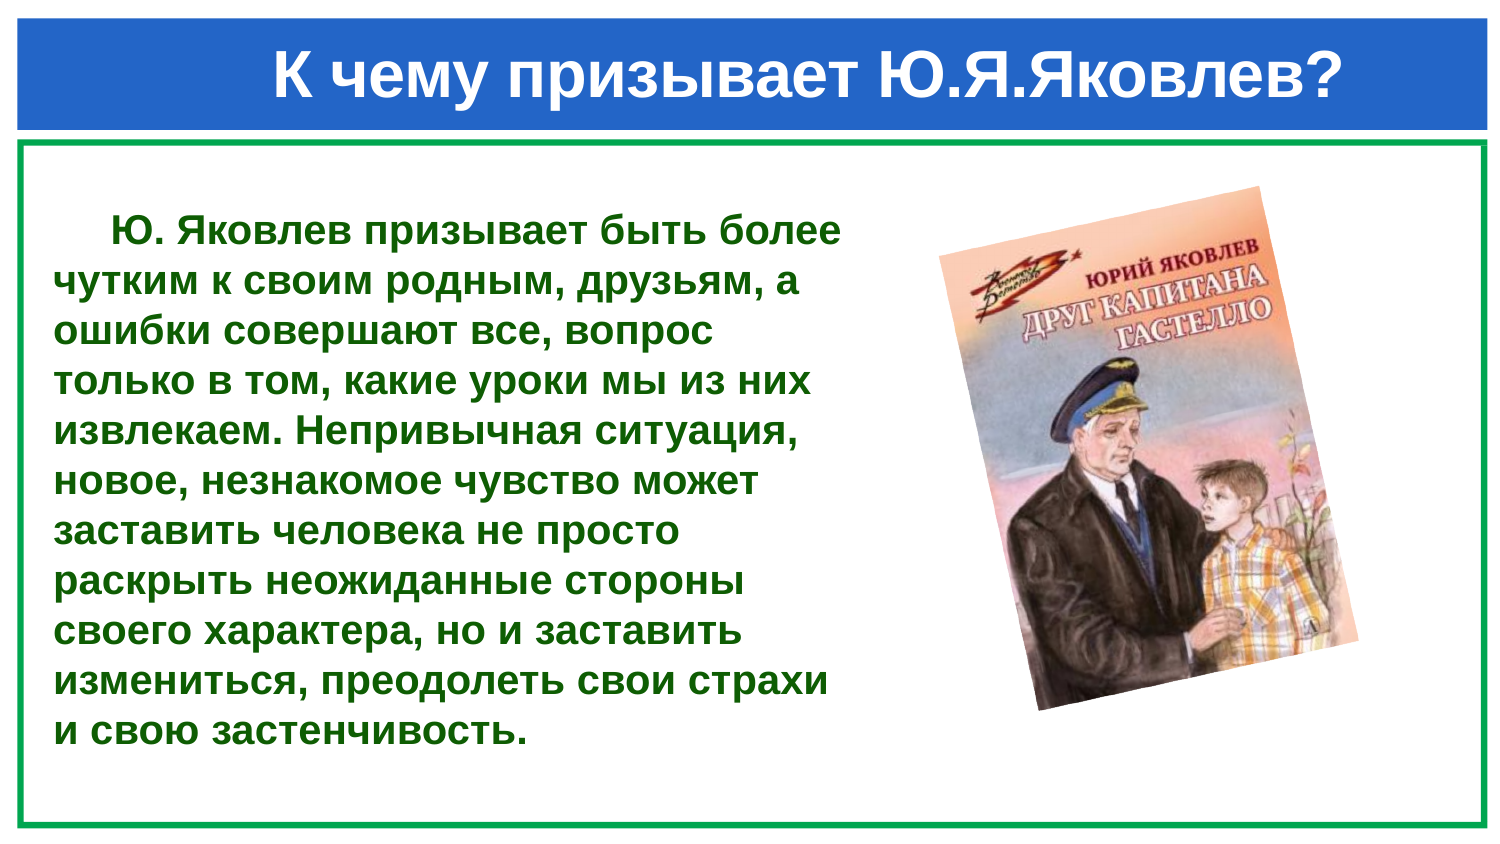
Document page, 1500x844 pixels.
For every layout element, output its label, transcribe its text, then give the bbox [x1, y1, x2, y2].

text_box К чему призывает Ю.Я.Яковлев? [23, 23, 1477, 119]
list Ю. Яковлев призывает быть более чутким к своим родным, друзьям, а ошибки совершают все, вопрос только в том, какие уроки мы из них извлекаем. Непривычная ситуация, новое, незнакомое чувство может заставить человека не просто раскрыть неожиданные стороны своего характера, но и заставить измениться, преодолеть свои страхи и свою застенчивость. [53, 119, 845, 844]
picture [939, 186, 1358, 710]
